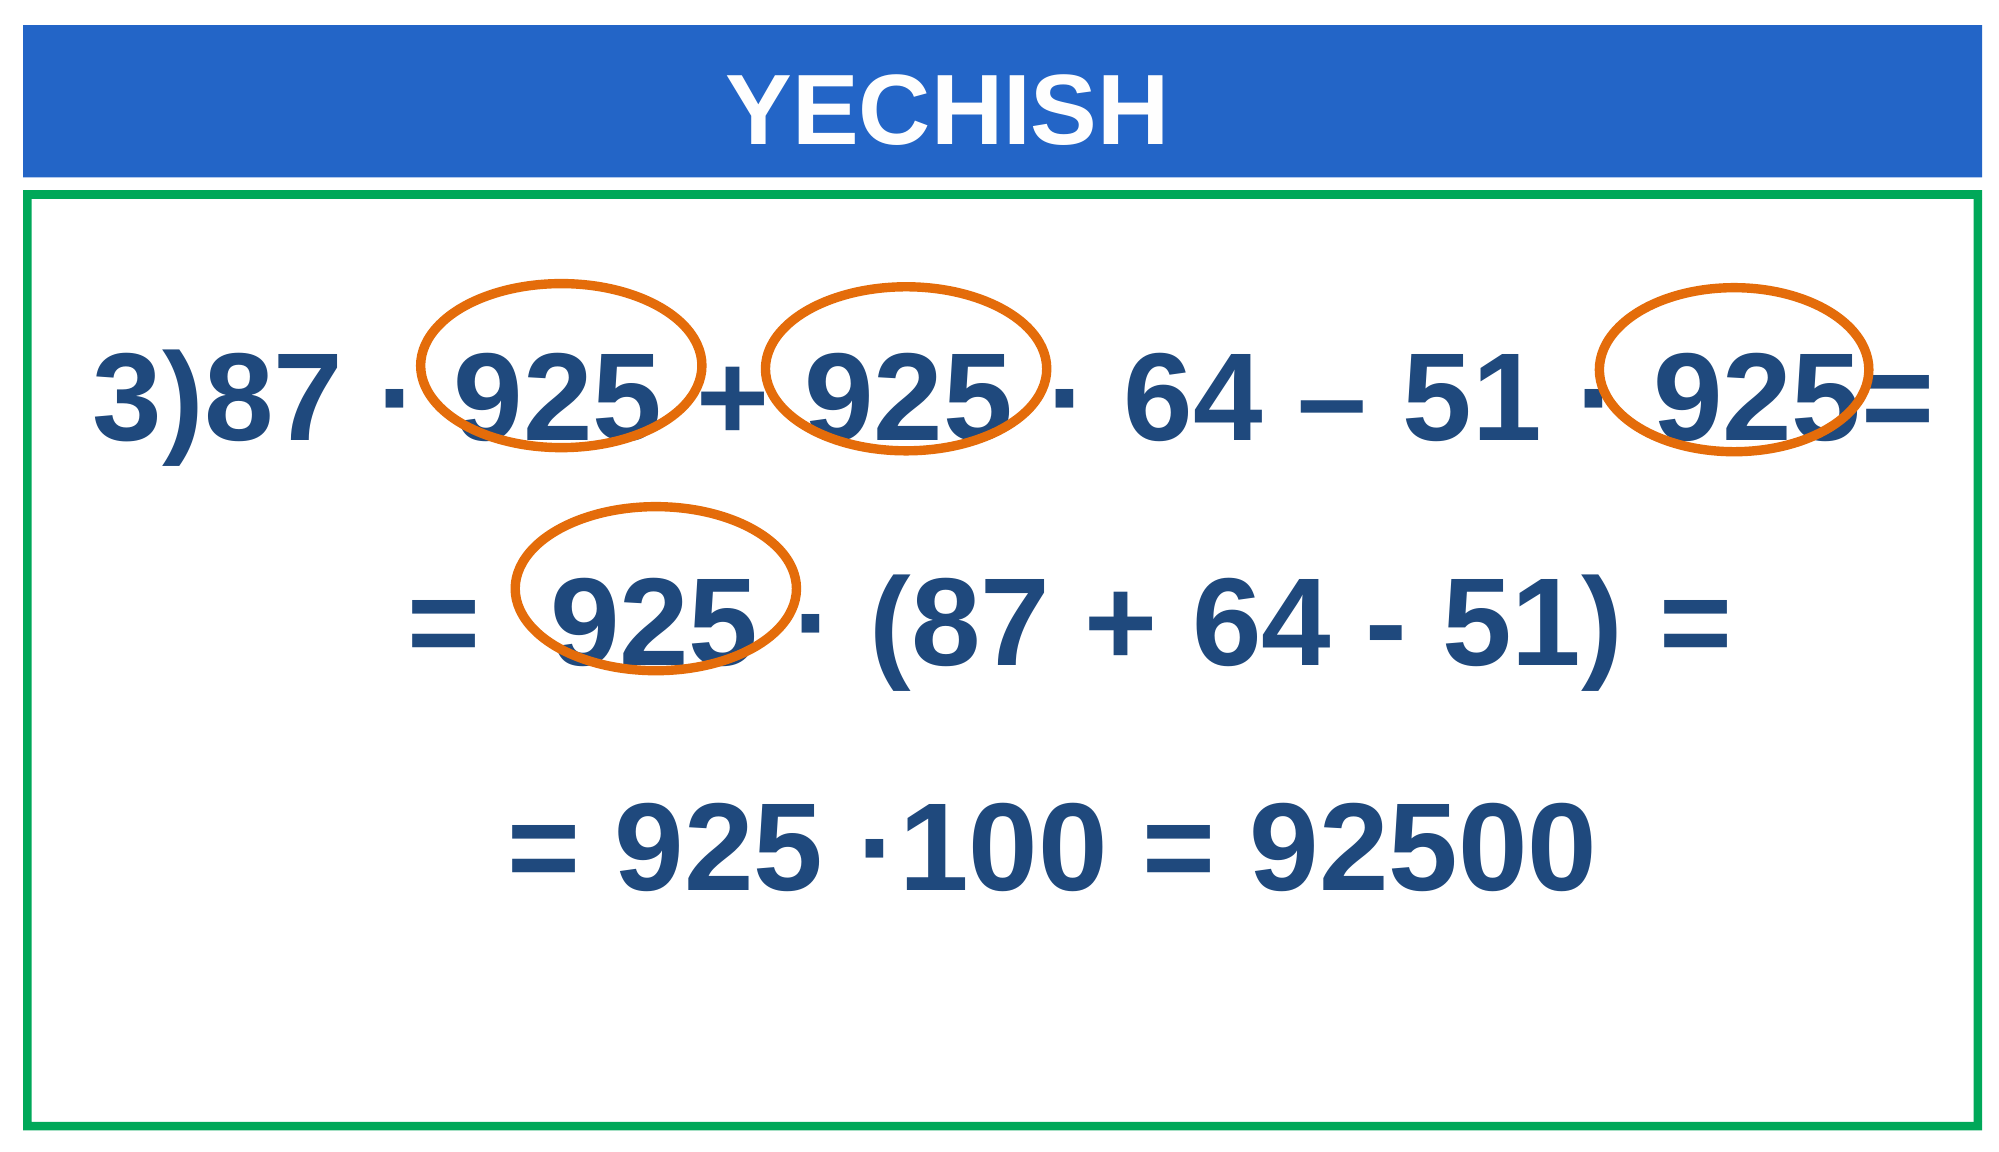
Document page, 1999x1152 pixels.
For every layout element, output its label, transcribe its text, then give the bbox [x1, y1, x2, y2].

text_box [763, 284, 1049, 453]
title YECHISH [668, 32, 1228, 178]
text_box [418, 281, 705, 450]
text_box [1597, 285, 1871, 454]
text_box [513, 504, 799, 673]
text_box 3)87 · 925 + 925 · 64 – 51 · 925= = 925 · (87 + 64 - 51) = = 925 ·100 = 92500 [78, 233, 1999, 1108]
